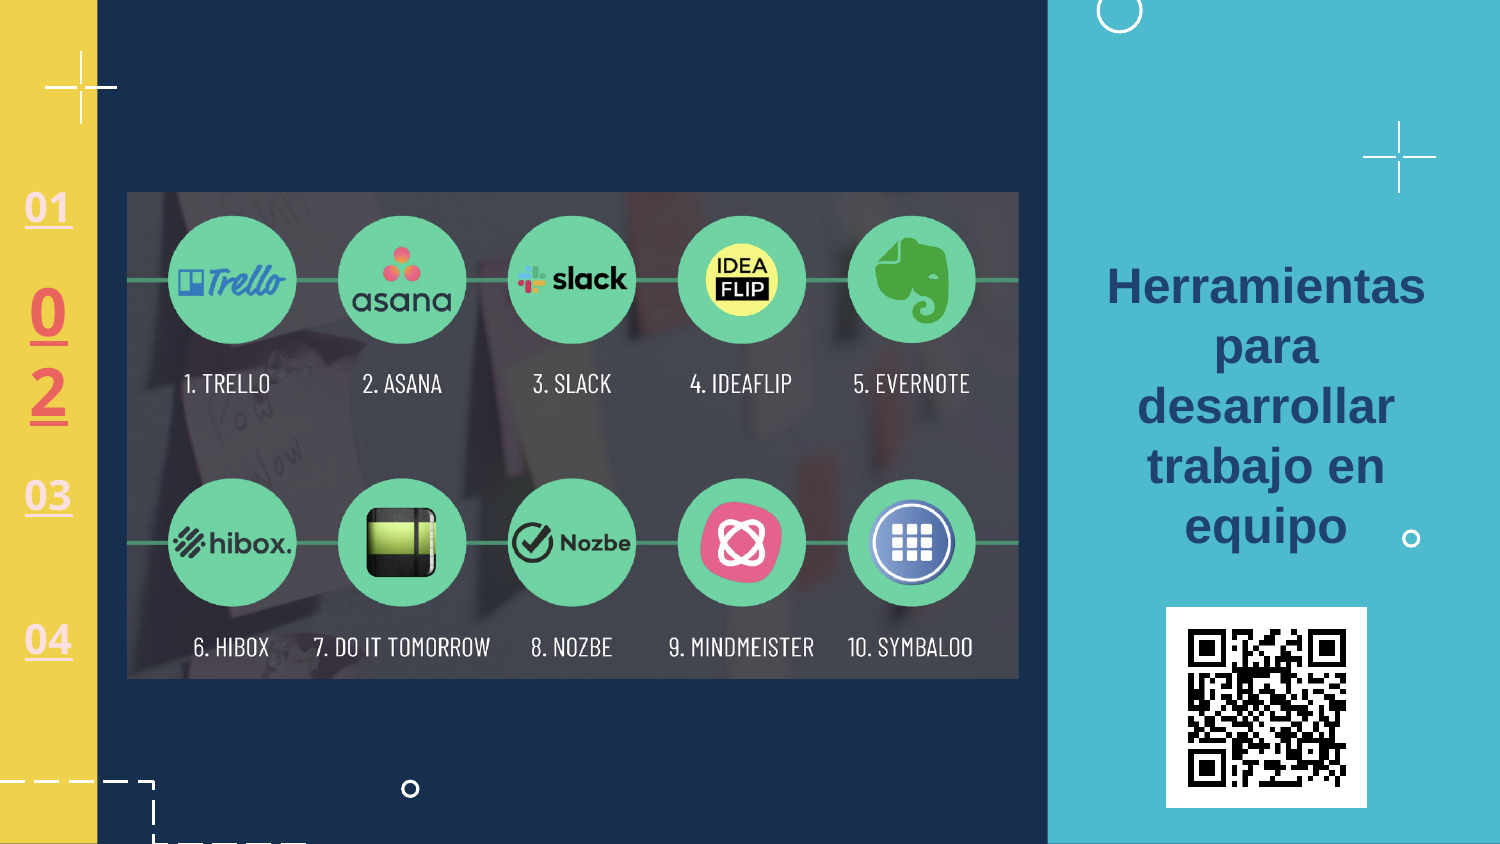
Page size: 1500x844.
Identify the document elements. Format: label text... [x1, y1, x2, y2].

text_box 04 [0, 597, 98, 679]
text_box 03 [0, 453, 98, 535]
picture [1166, 607, 1367, 809]
text_box Herramientas para desarrollar trabajo en equipo [1082, 246, 1450, 562]
picture [126, 192, 1019, 680]
text_box 02 [0, 308, 98, 391]
text_box 01 [0, 164, 98, 247]
